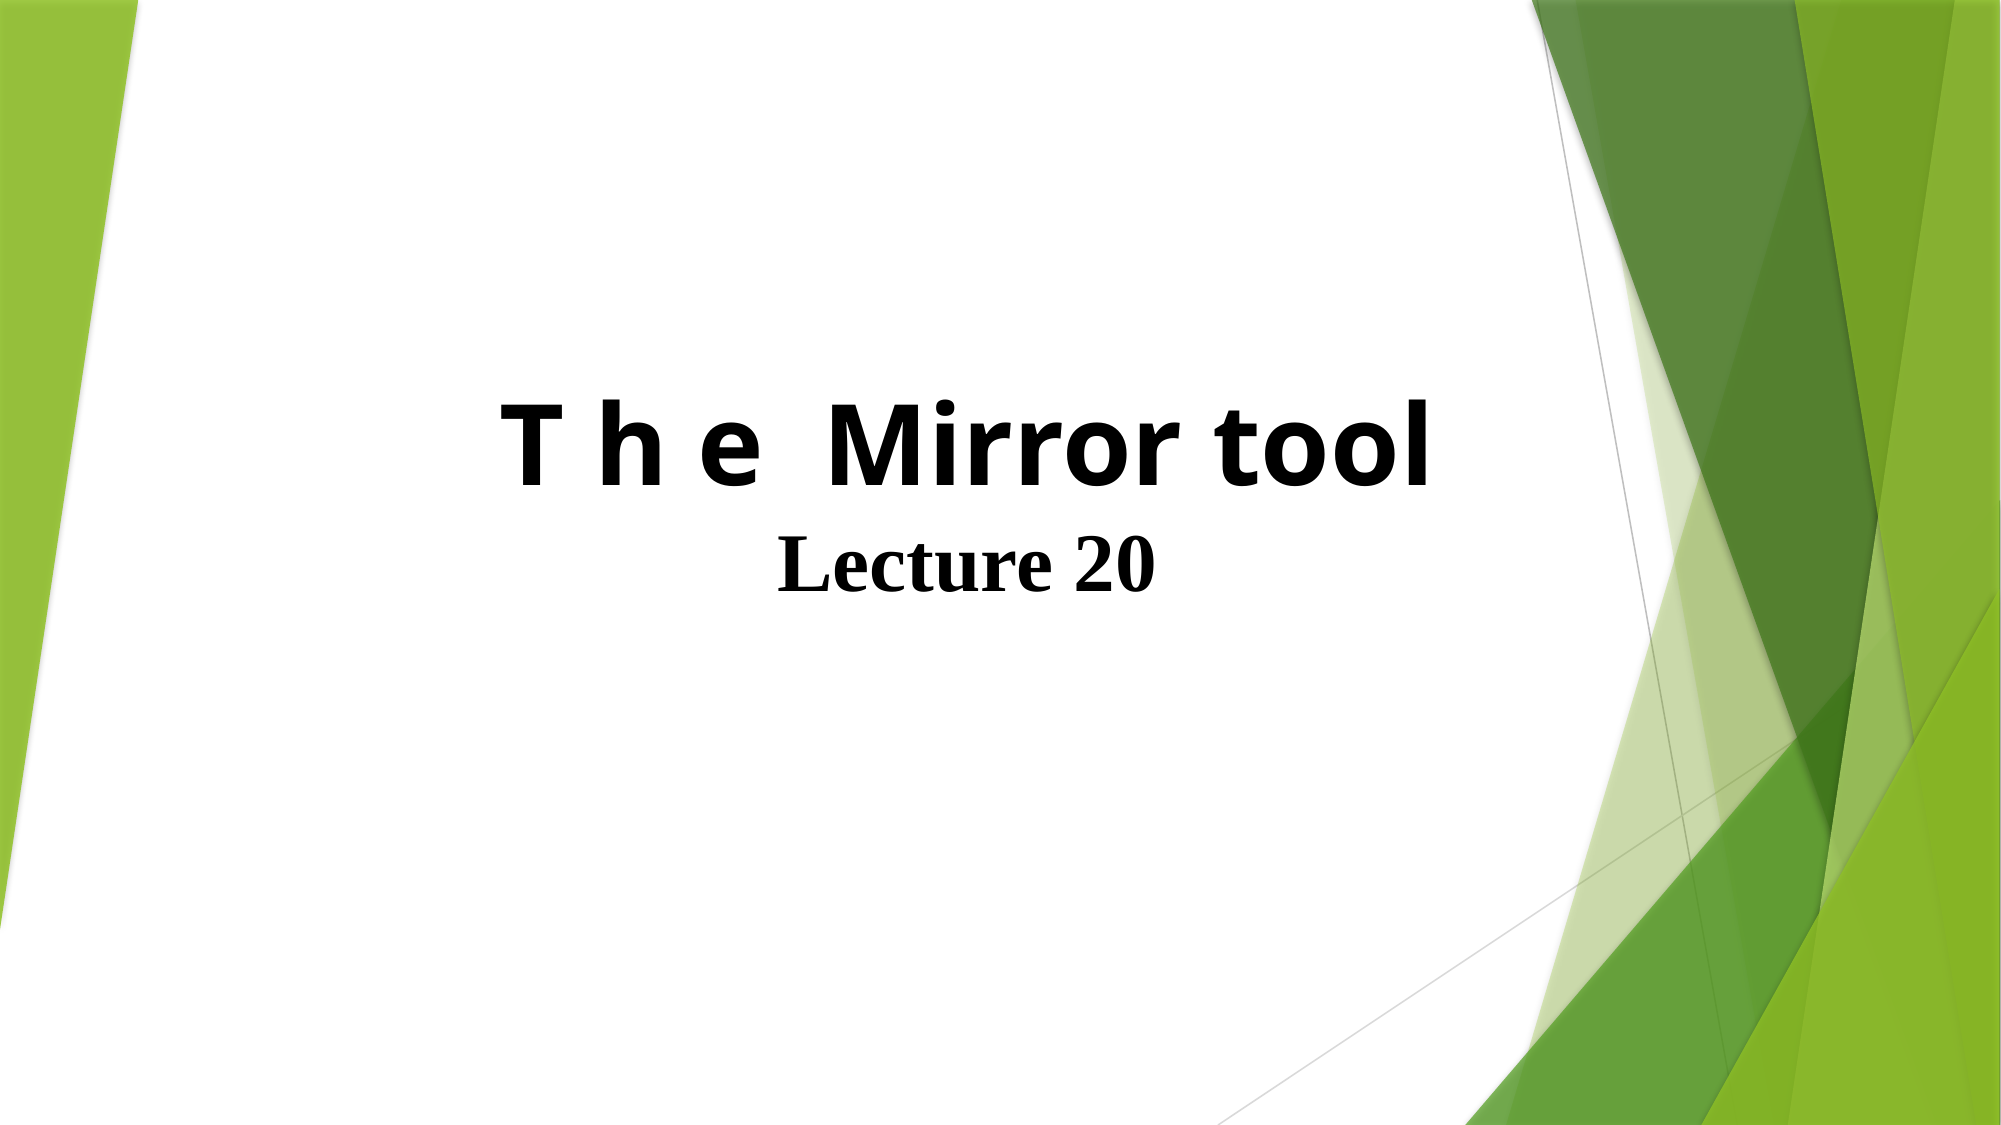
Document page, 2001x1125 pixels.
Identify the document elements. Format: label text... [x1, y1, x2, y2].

title T h e Mirror tool Lecture 20 [210, 471, 1724, 616]
